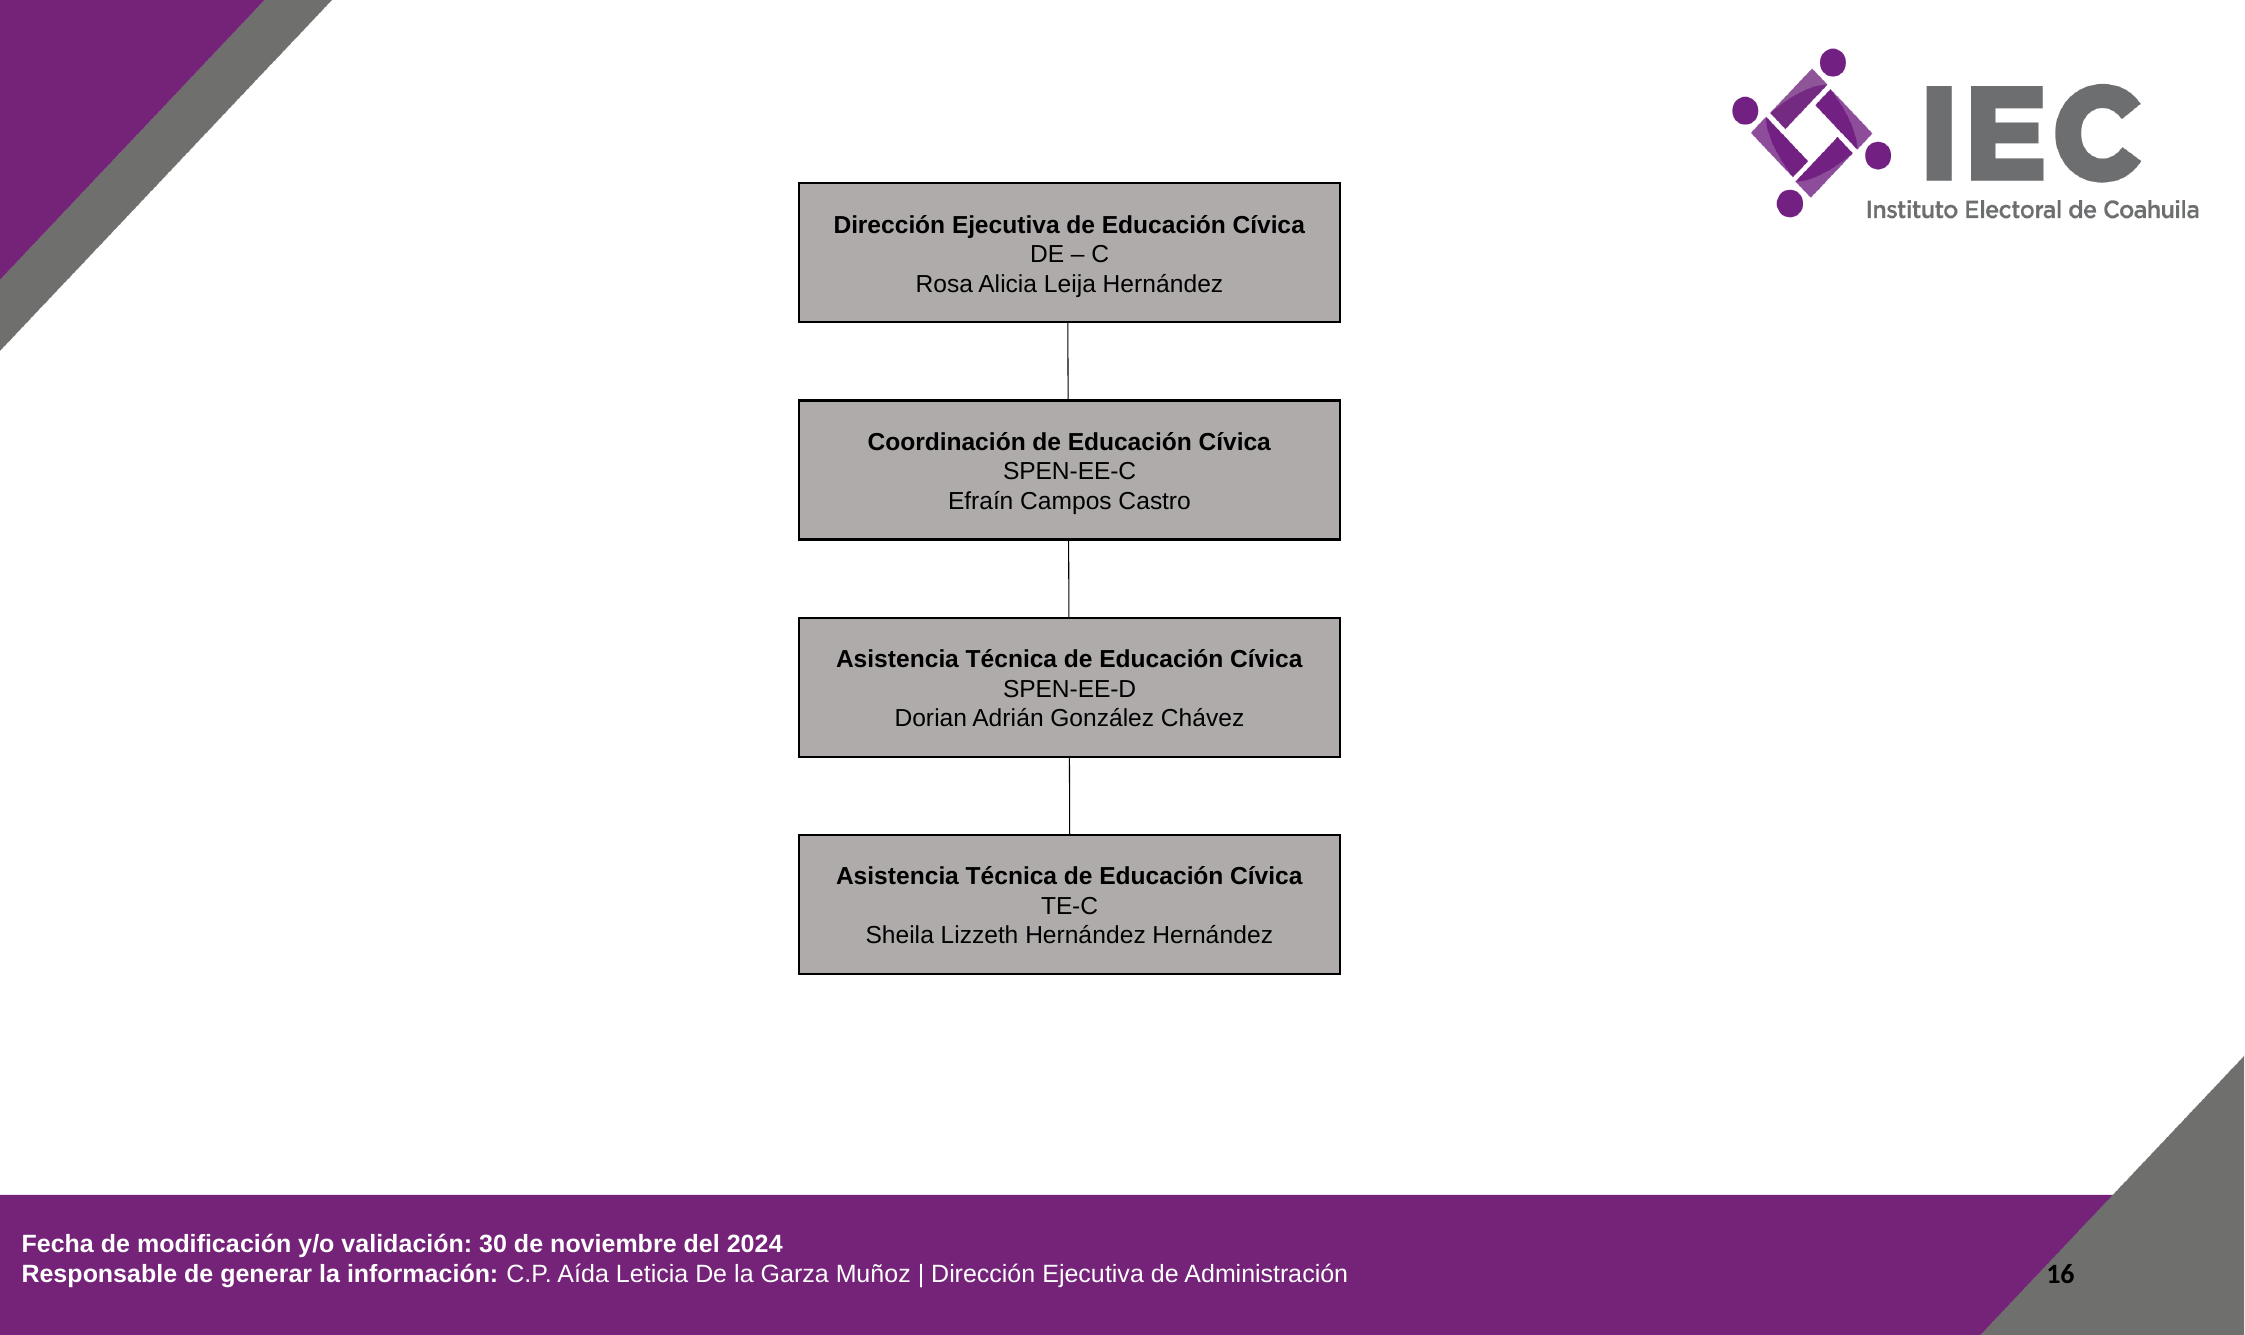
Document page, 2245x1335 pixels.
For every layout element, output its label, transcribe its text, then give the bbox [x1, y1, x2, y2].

text_box Asistencia Técnica de Educación Cívica SPEN-EE-D Dorian Adrián González Chávez [798, 617, 1067, 758]
text_box Asistencia Técnica de Educación Cívica TE-C Sheila Lizzeth Hernández Hernández [798, 834, 1341, 975]
picture [0, 0, 2245, 1335]
text_box Coordinación de Educación Cívica SPEN-EE-C Efraín Campos Castro [1070, 399, 1341, 541]
text_box Fecha de modificación y/o validación: 30 de noviembre del 2024 Responsable de generar la información: C.P. Aída Leticia De la Garza Muñoz | Dirección Ejecutiva de Administración [0, 1220, 1734, 1296]
text_box Asistencia Técnica de Educación Cívica SPEN-EE-D Dorian Adrián González Chávez [1070, 617, 1341, 758]
text_box Coordinación de Educación Cívica SPEN-EE-C Efraín Campos Castro [798, 399, 1067, 541]
slide_number 16 [1584, 1237, 2090, 1309]
text_box Dirección Ejecutiva de Educación Cívica DE – C Rosa Alicia Leija Hernández [798, 182, 1341, 323]
